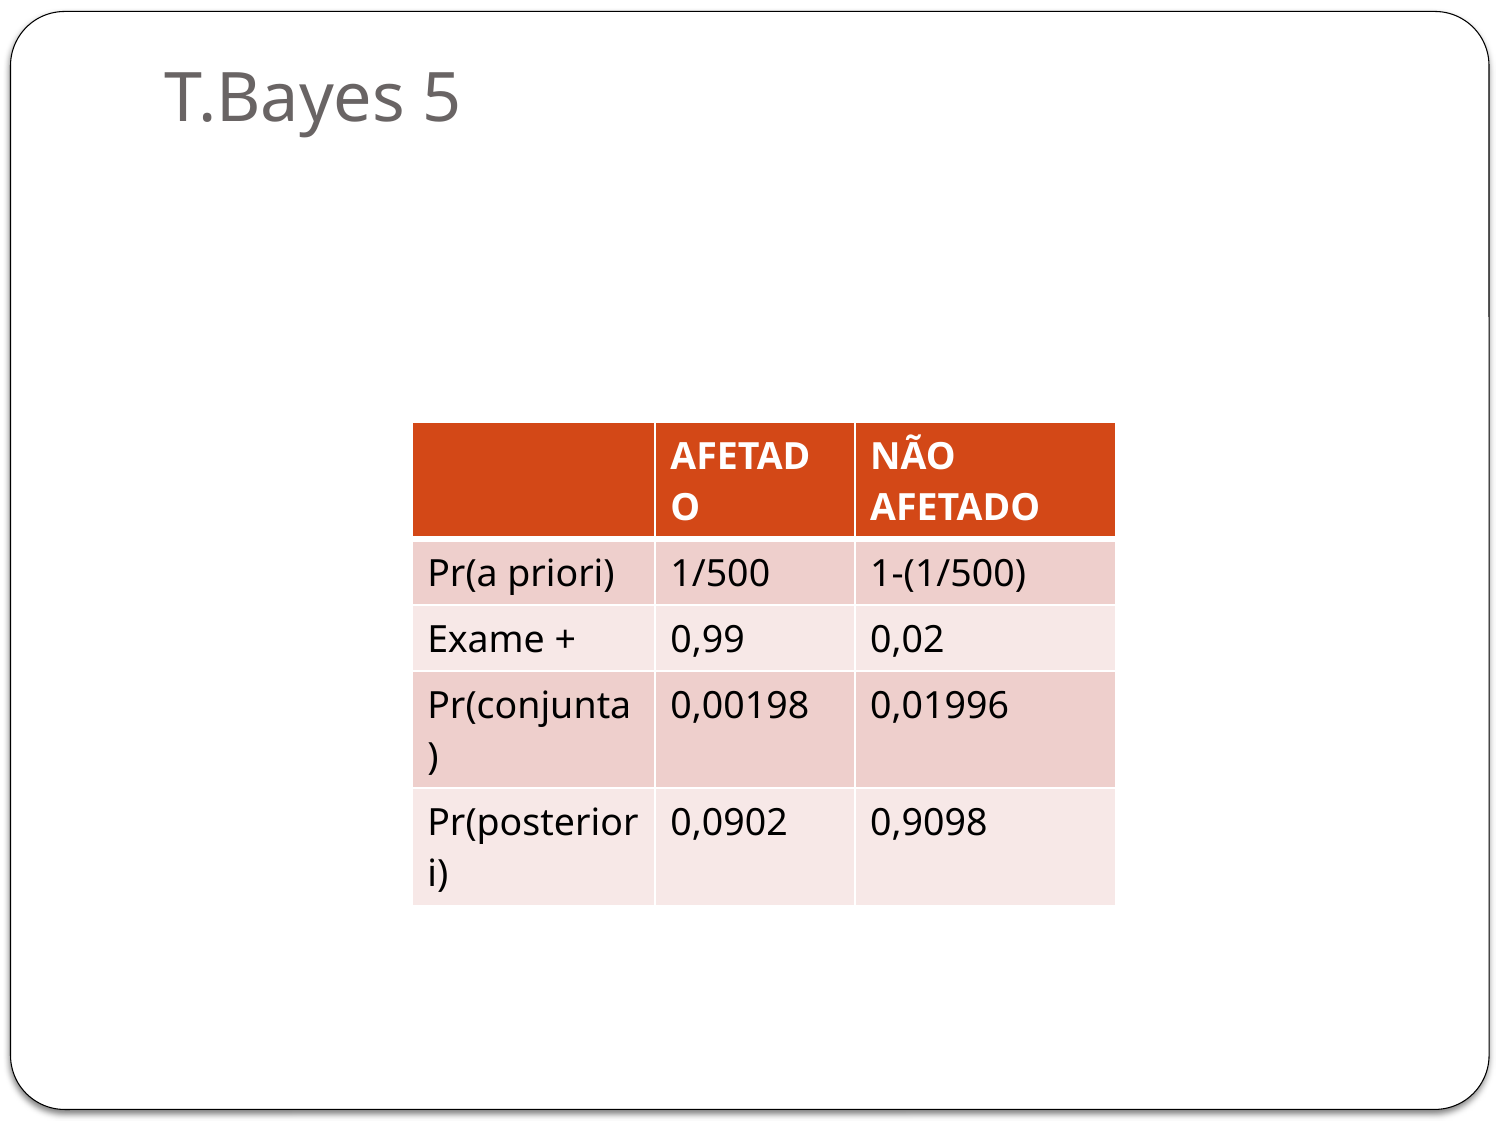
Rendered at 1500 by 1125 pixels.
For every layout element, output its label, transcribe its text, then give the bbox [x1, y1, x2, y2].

table_cell Pr(posteriori) [413, 789, 654, 905]
table_cell Exame + [413, 606, 654, 670]
table_cell 1-(1/500) [856, 542, 1115, 604]
table_header NÃO AFETADO [856, 423, 1115, 536]
table_cell 0,0902 [656, 789, 854, 905]
title T.Bayes 5 [150, 45, 1425, 233]
table_cell 0,00198 [656, 672, 854, 787]
table_cell 1/500 [656, 542, 854, 604]
table_header [413, 423, 654, 536]
table_cell 0,9098 [856, 789, 1115, 905]
table_cell Pr(conjunta) [413, 672, 654, 787]
table_cell 0,01996 [856, 672, 1115, 787]
table_cell Pr(a priori) [413, 542, 654, 604]
table_header AFETADO [656, 423, 854, 536]
table_cell 0,02 [856, 606, 1115, 670]
table_cell 0,99 [656, 606, 854, 670]
